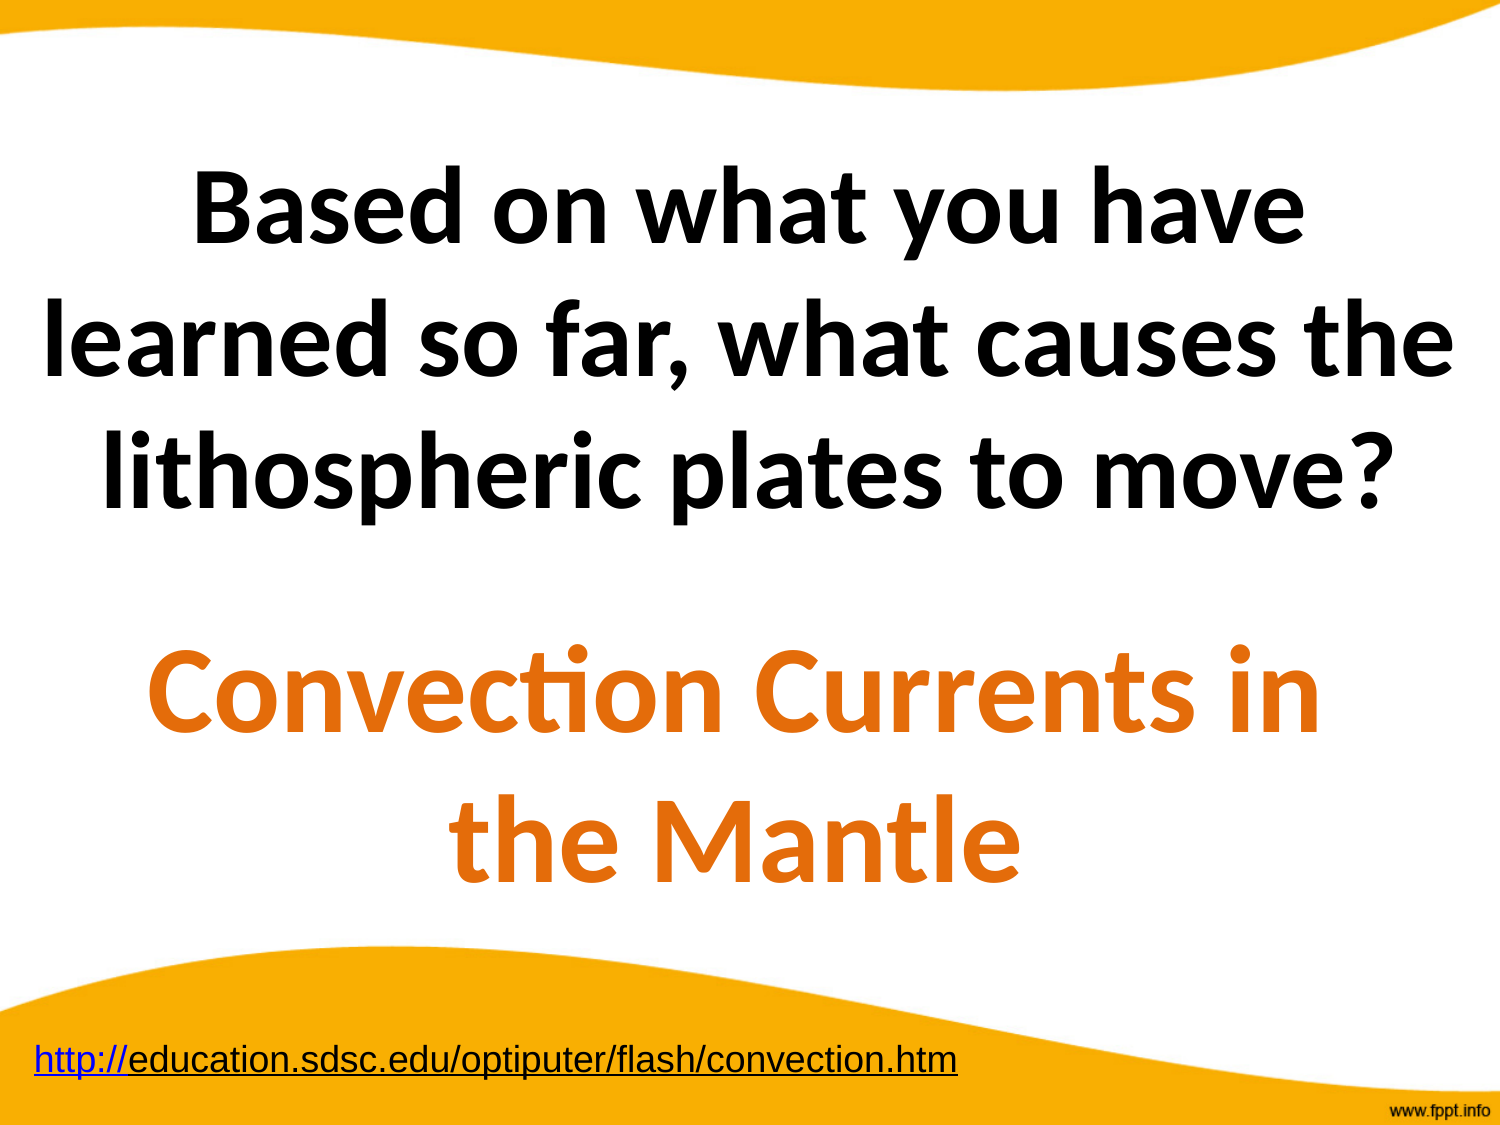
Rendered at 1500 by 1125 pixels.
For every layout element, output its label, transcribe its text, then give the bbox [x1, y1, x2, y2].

text_box Convection Currents in the Mantle [60, 609, 1411, 906]
text_box http://education.sdsc.edu/optiputer/flash/convection.htm [17, 1027, 975, 1087]
title Based on what you have learned so far, what causes the lithospheric plates to move? [17, 113, 1483, 551]
picture [0, 0, 1500, 1125]
